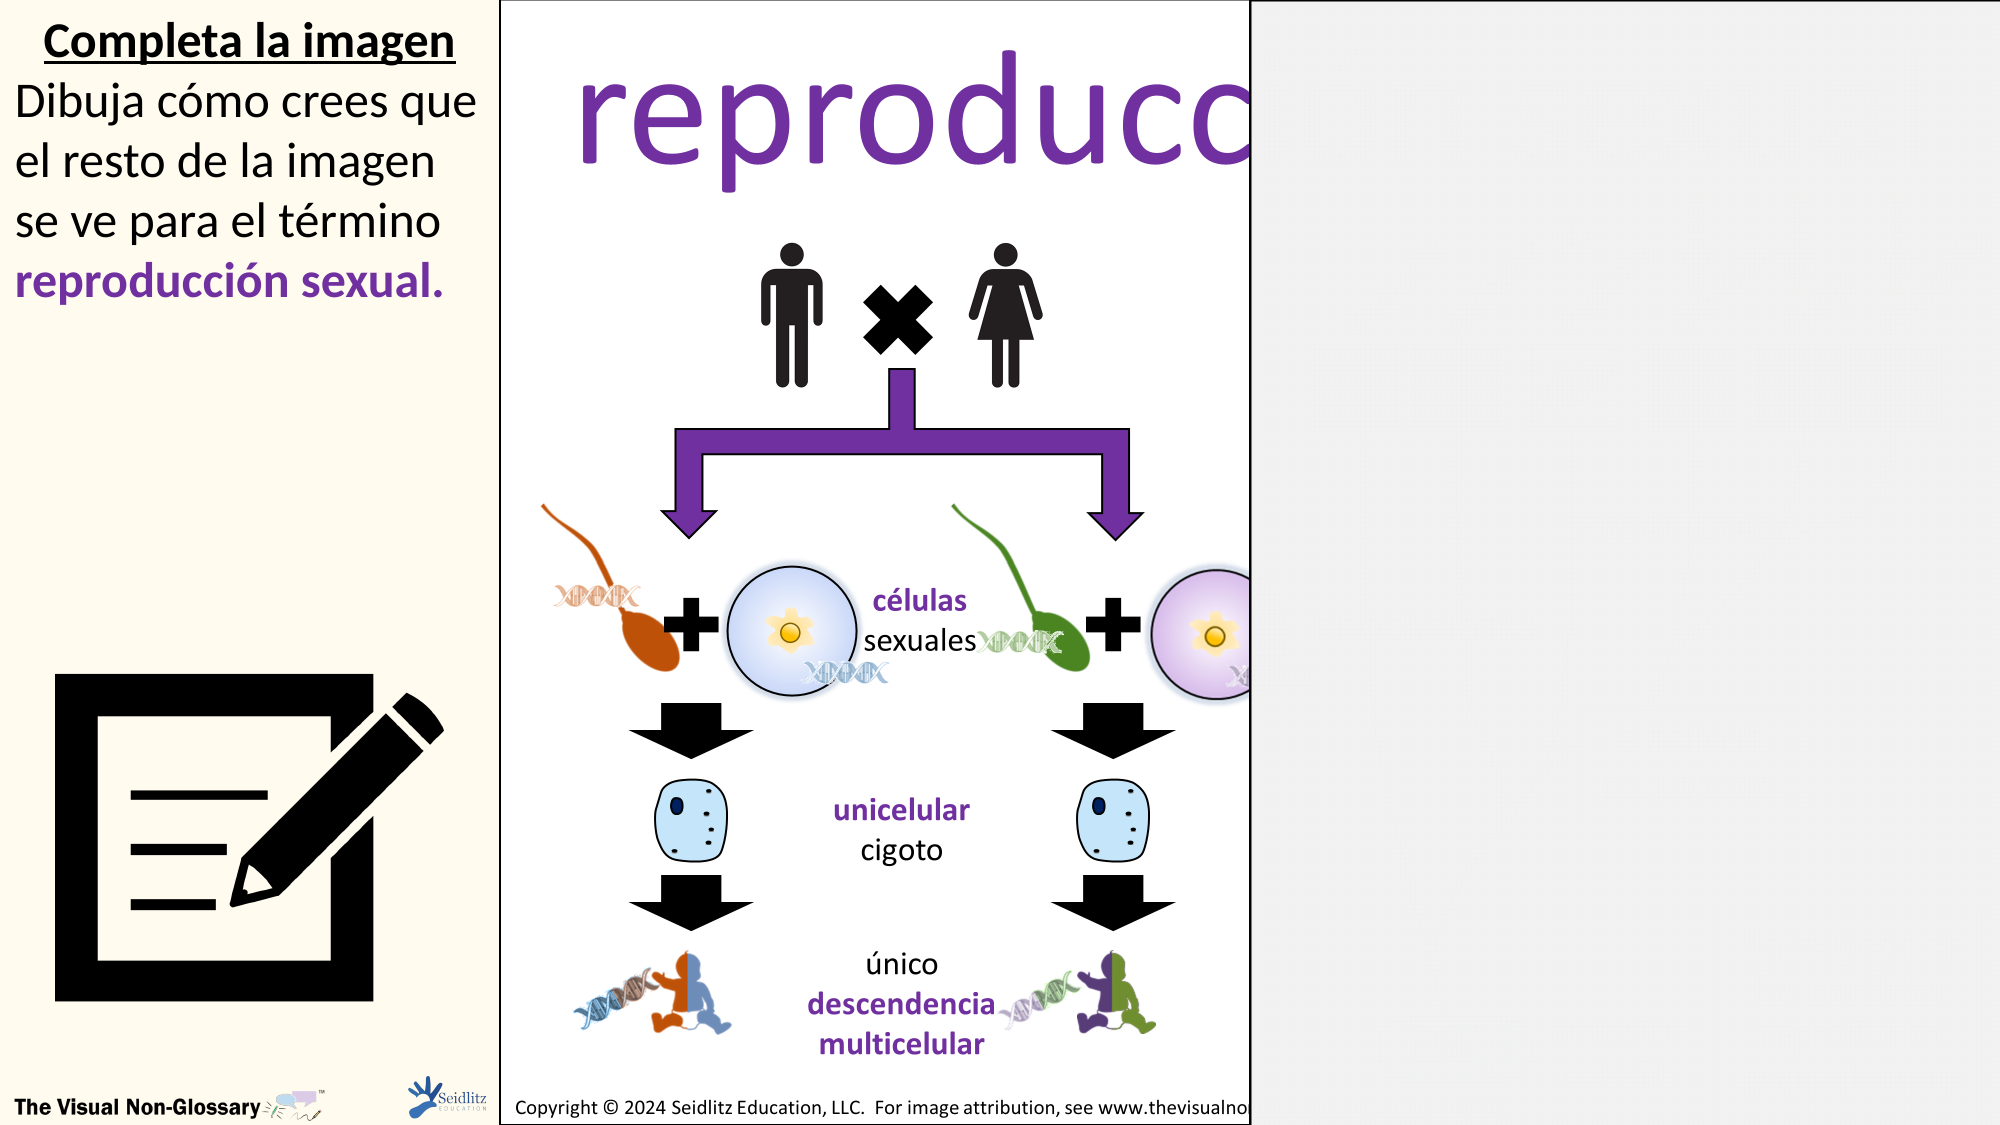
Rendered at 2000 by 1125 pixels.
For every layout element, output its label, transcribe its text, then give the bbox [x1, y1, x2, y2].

picture [499, 0, 2000, 1125]
text_box Completa la imagen [28, 0, 471, 59]
picture [55, 643, 445, 1033]
picture [403, 1073, 495, 1125]
text_box Dibuja cómo crees que el resto de la imagen se ve para el término reproducción sexual. [0, 59, 494, 315]
picture [0, 1084, 328, 1125]
